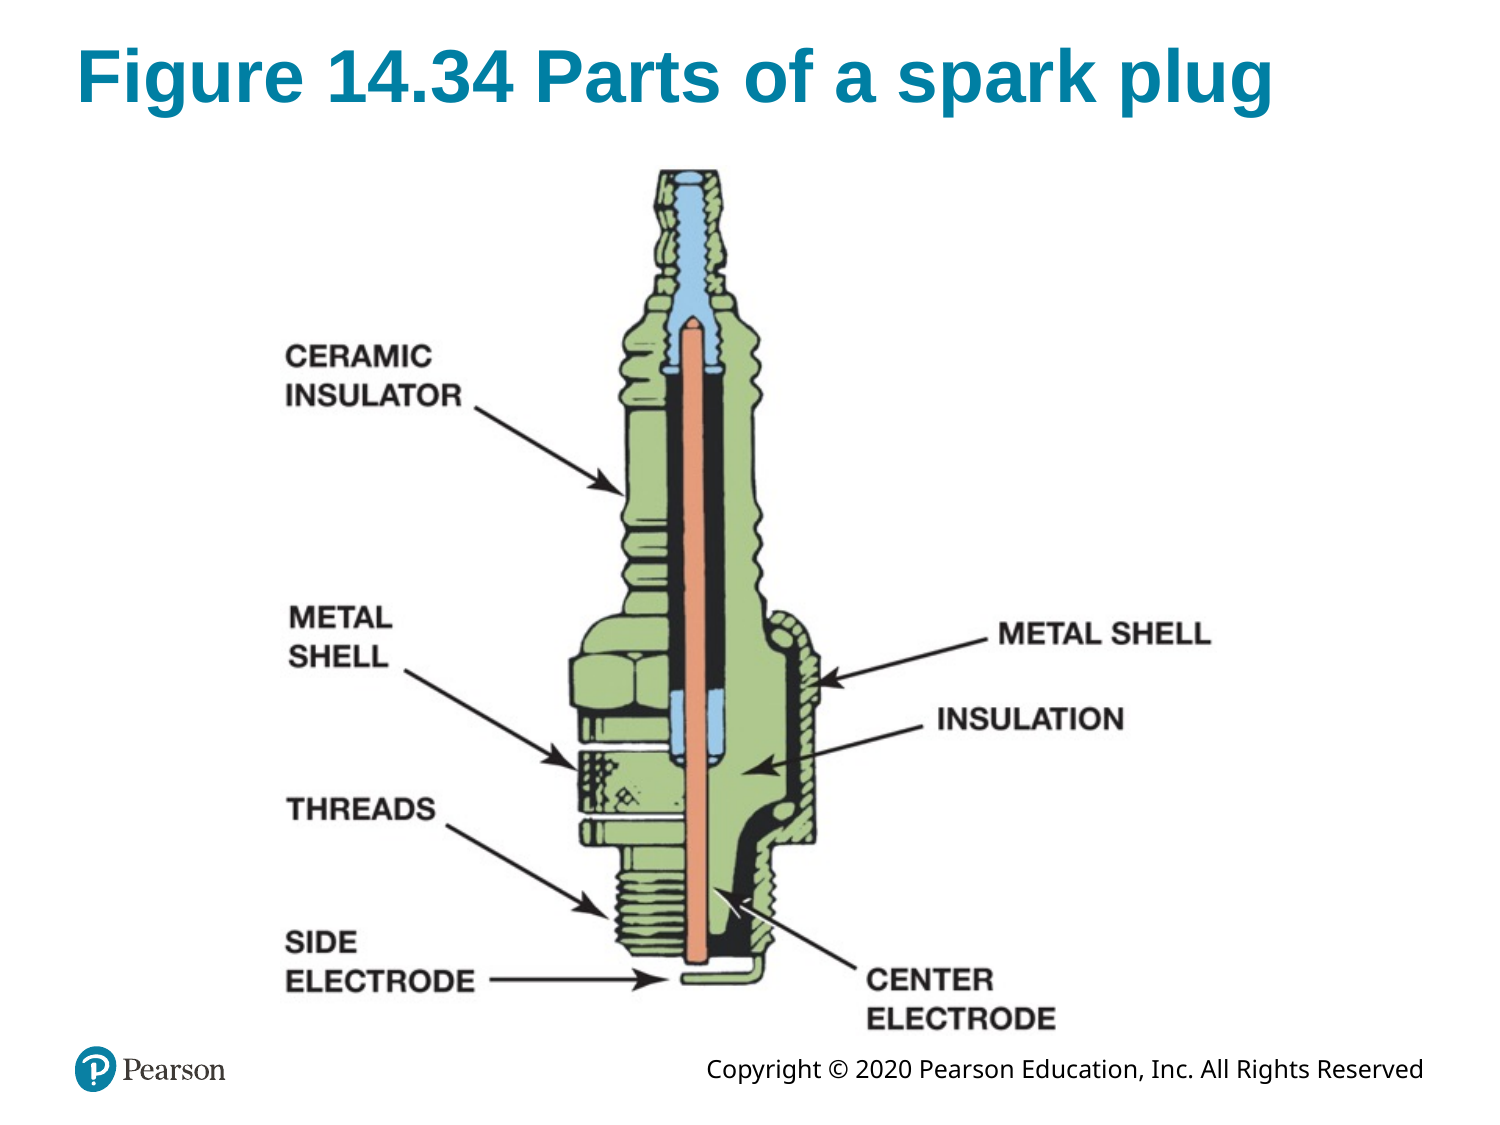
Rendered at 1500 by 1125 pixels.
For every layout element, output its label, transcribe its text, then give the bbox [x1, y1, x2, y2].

title Figure 14.34 Parts of a spark plug [76, 0, 1423, 118]
picture [280, 165, 1217, 1037]
